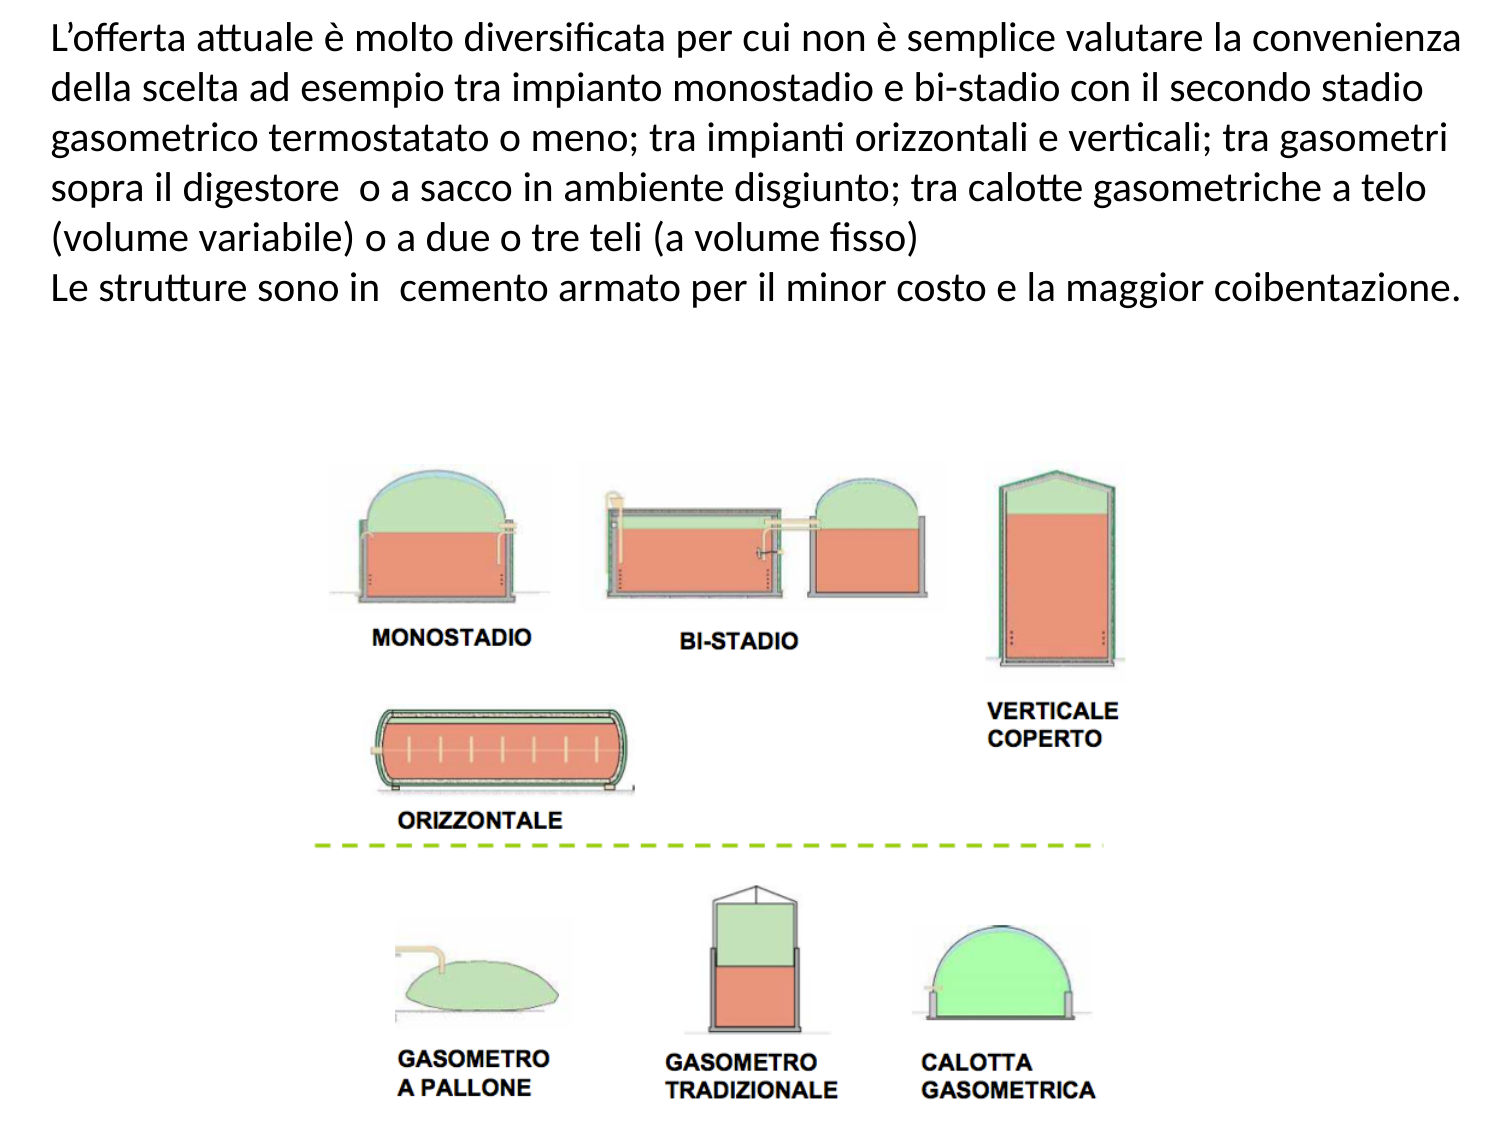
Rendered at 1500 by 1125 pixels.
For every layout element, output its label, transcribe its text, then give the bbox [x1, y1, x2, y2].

picture [294, 416, 1135, 1125]
text_box L’offerta attuale è molto diversificata per cui non è semplice valutare la convenienza della scelta ad esempio tra impianto monostadio e bi-stadio con il secondo stadio gasometrico termostatato o meno; tra impianti orizzontali e verticali; tra gasometri sopra il digestore o a sacco in ambiente disgiunto; tra calotte gasometriche a telo (volume variabile) o a due o tre teli (a volume fisso) Le strutture sono in cemento armato per il minor costo e la maggior coibentazione. [35, 2, 1483, 318]
